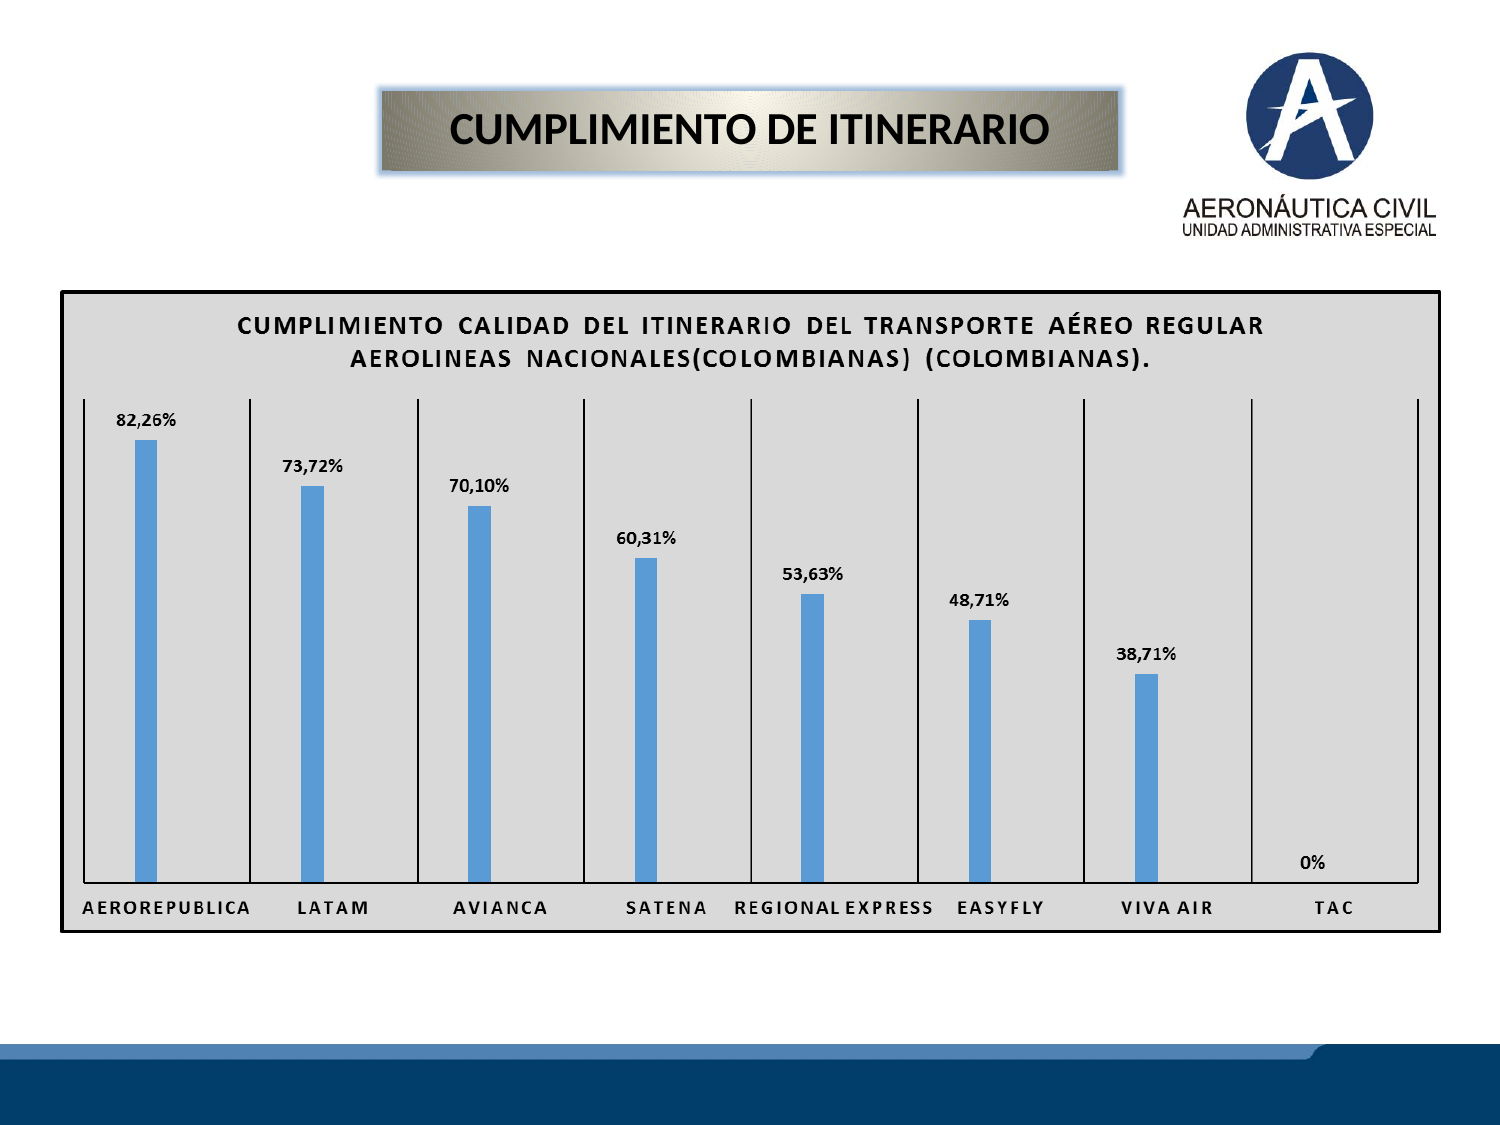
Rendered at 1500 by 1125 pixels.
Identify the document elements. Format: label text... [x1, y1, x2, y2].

picture [0, 0, 1500, 1125]
text_box CUMPLIMIENTO DE ITINERARIO [382, 91, 1119, 171]
